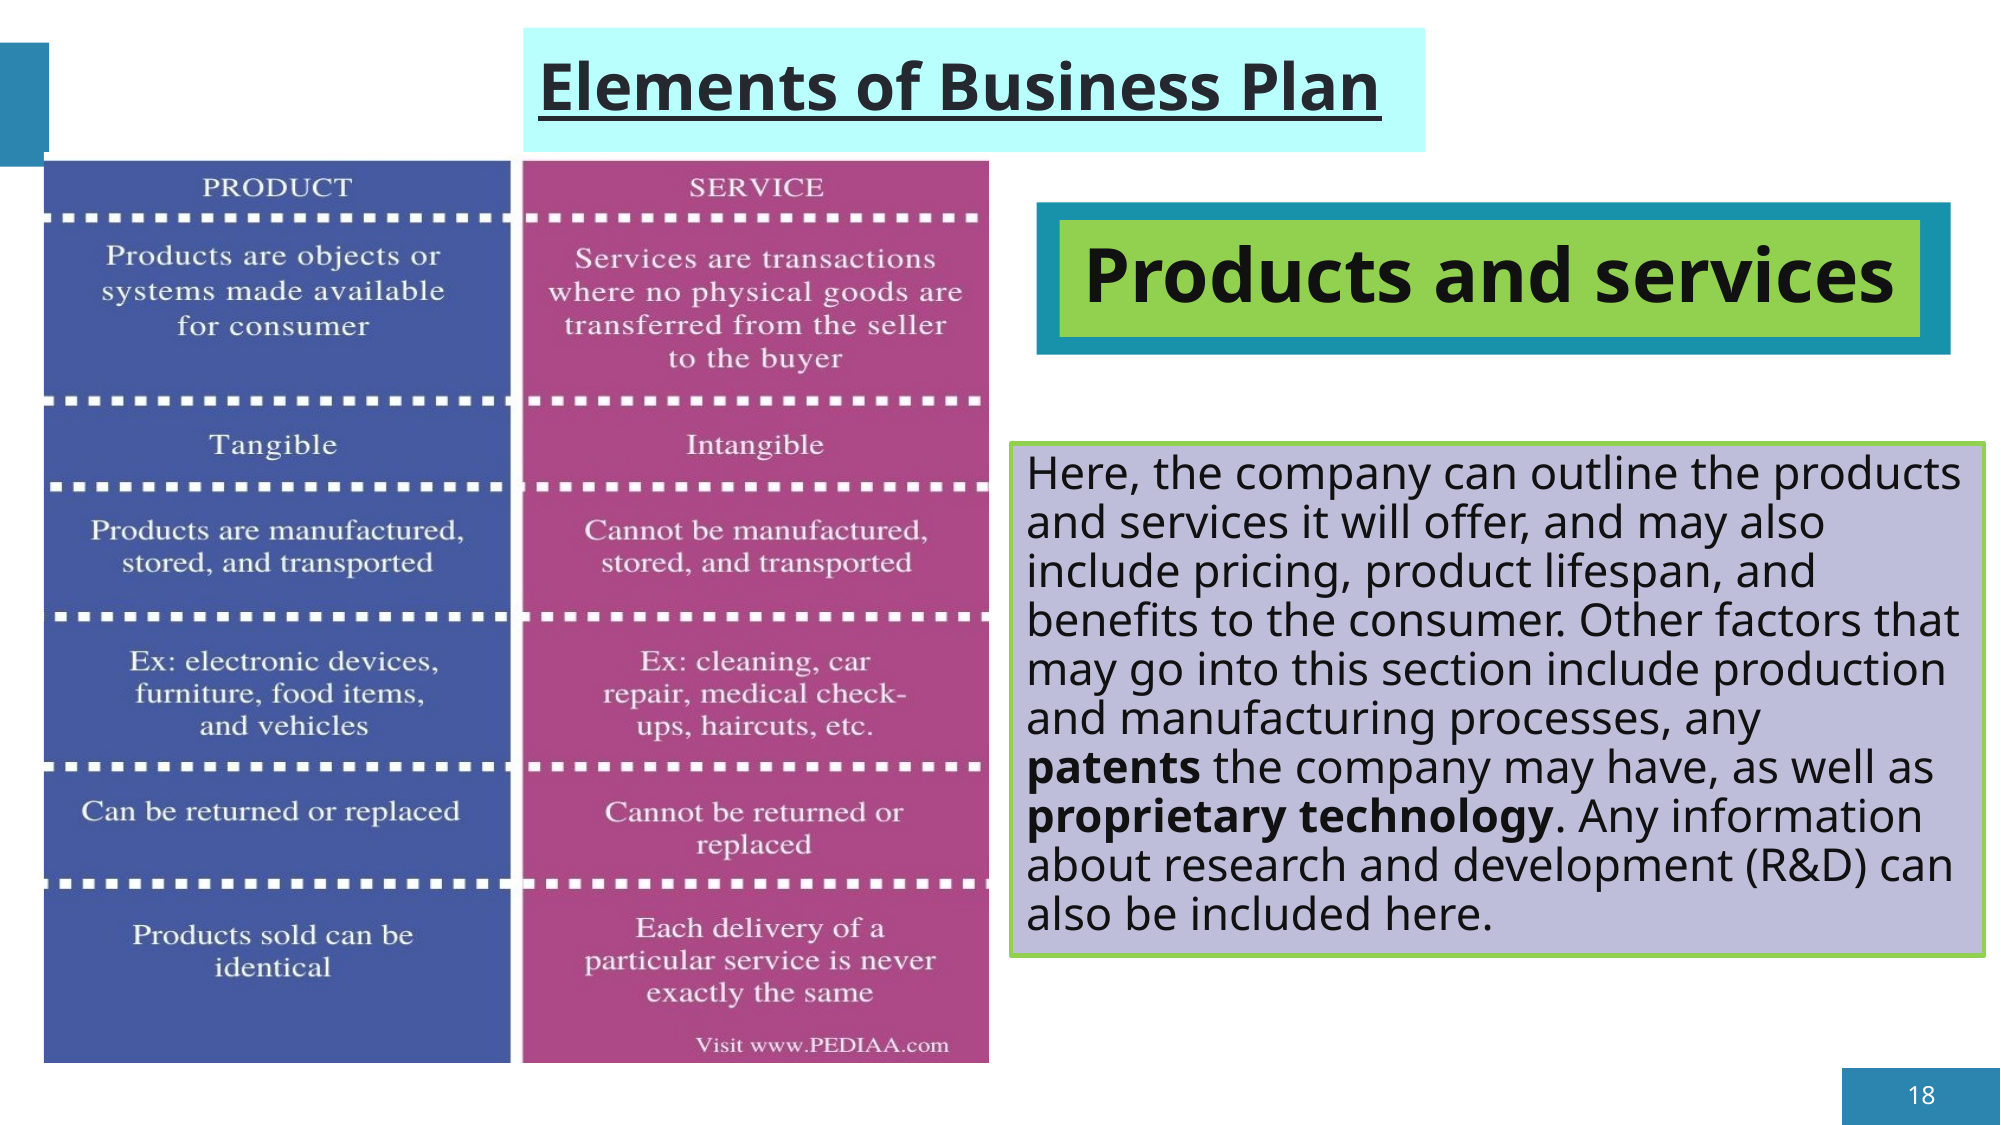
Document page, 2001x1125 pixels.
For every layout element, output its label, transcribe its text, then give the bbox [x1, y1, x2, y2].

title Elements of Business Plan [523, 27, 1426, 153]
picture [43, 151, 989, 1063]
text_box Here, the company can outline the products and services it will offer, and may also include pricing, product lifespan, and benefits to the consumer. Other factors that may go into this section include production and manufacturing processes, any patents the company may have, as well as proprietary technology. Any information about research and development (R&D) can also be included here. [1011, 443, 1984, 956]
list Products and services [1059, 220, 1921, 337]
slide_number 18 [1889, 1079, 1951, 1114]
